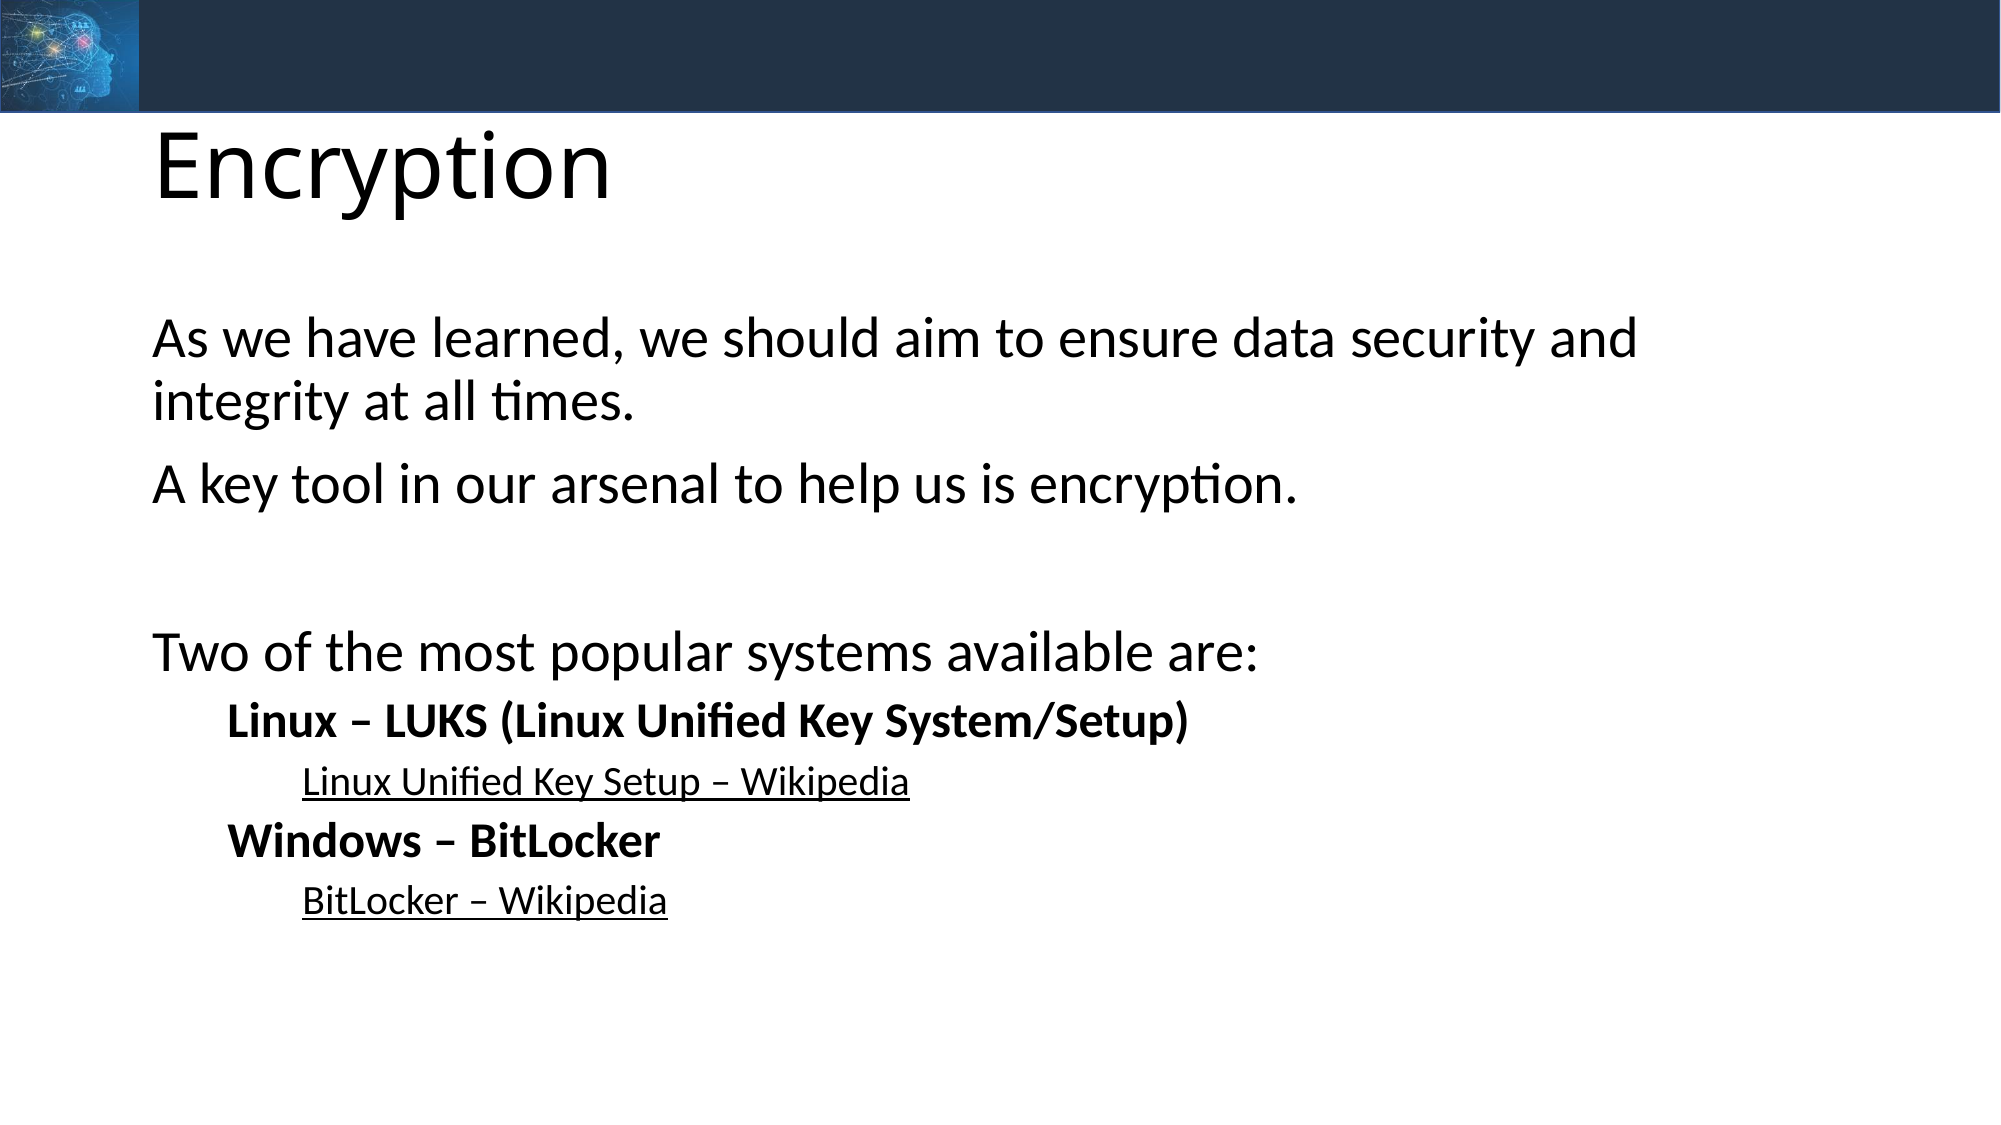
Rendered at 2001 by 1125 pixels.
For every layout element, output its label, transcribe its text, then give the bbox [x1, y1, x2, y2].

picture [2, 0, 139, 111]
list As we have learned, we should aim to ensure data security and integrity at all times. A key tool in our arsenal to help us is encryption. Two of the most popular systems available are: Linux – LUKS (Linux Unified Key System/Setup) Linux Unified Key Setup – Wikipedia Windows – BitLocker BitLocker – Wikipedia [137, 299, 1863, 1014]
title Encryption [137, 59, 1863, 278]
